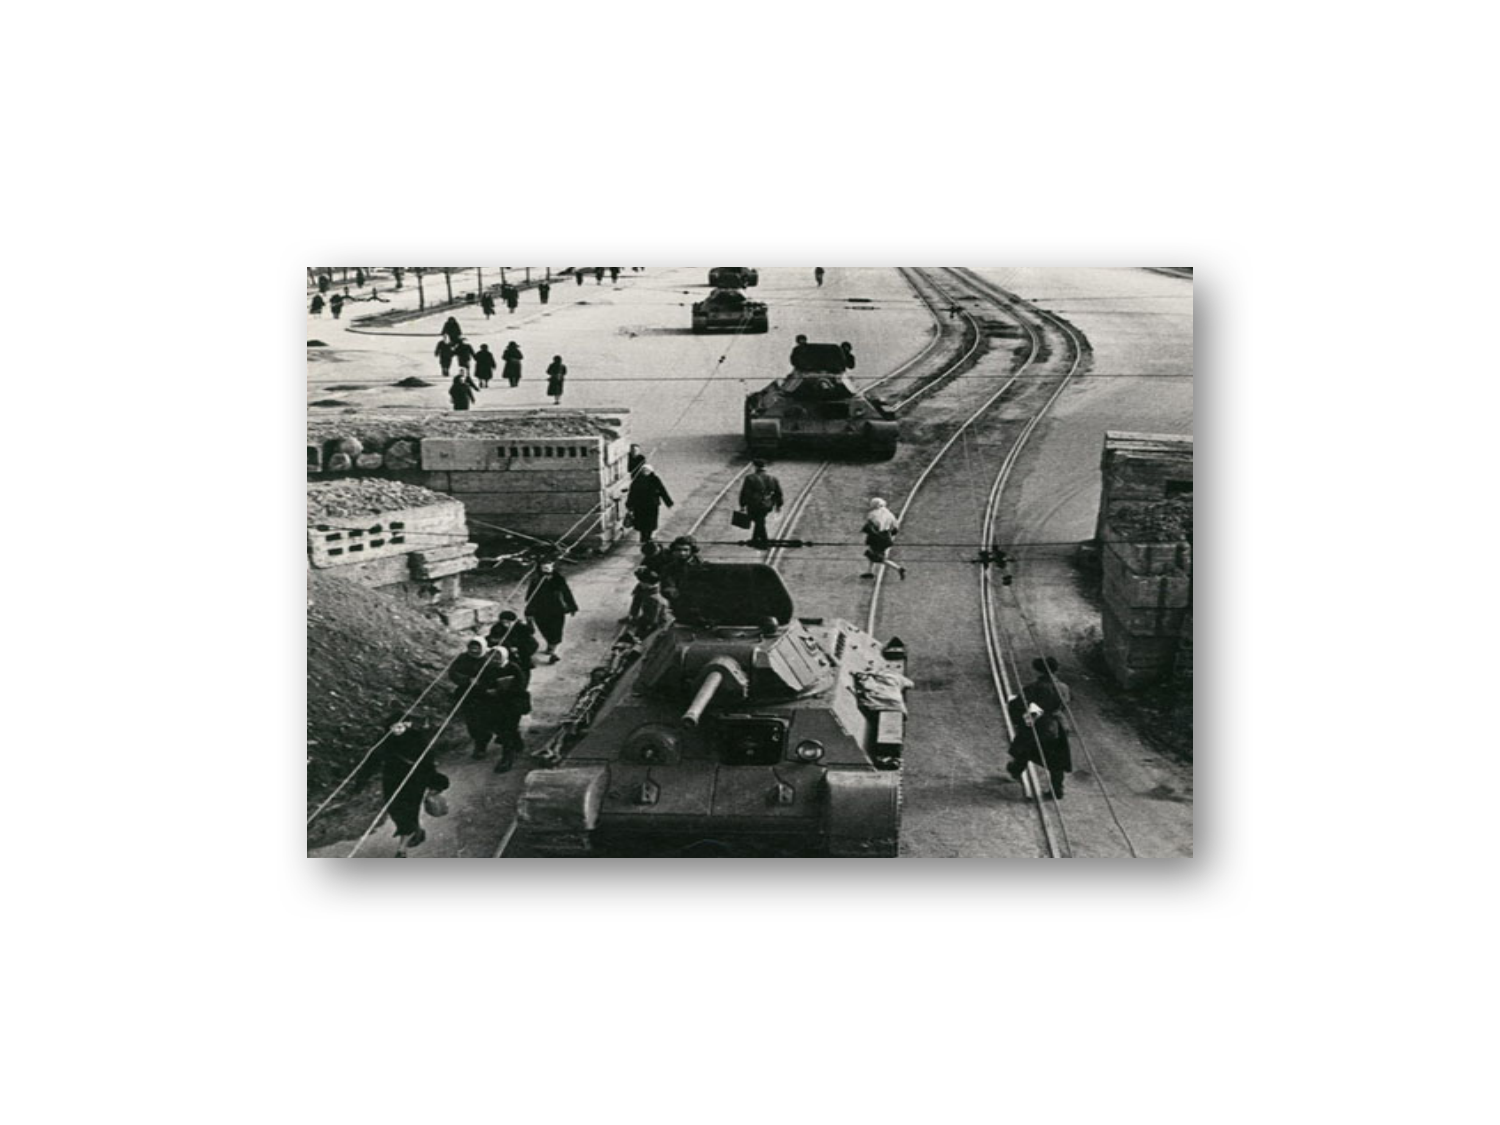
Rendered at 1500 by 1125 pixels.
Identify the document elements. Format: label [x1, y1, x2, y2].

picture [306, 266, 1194, 858]
